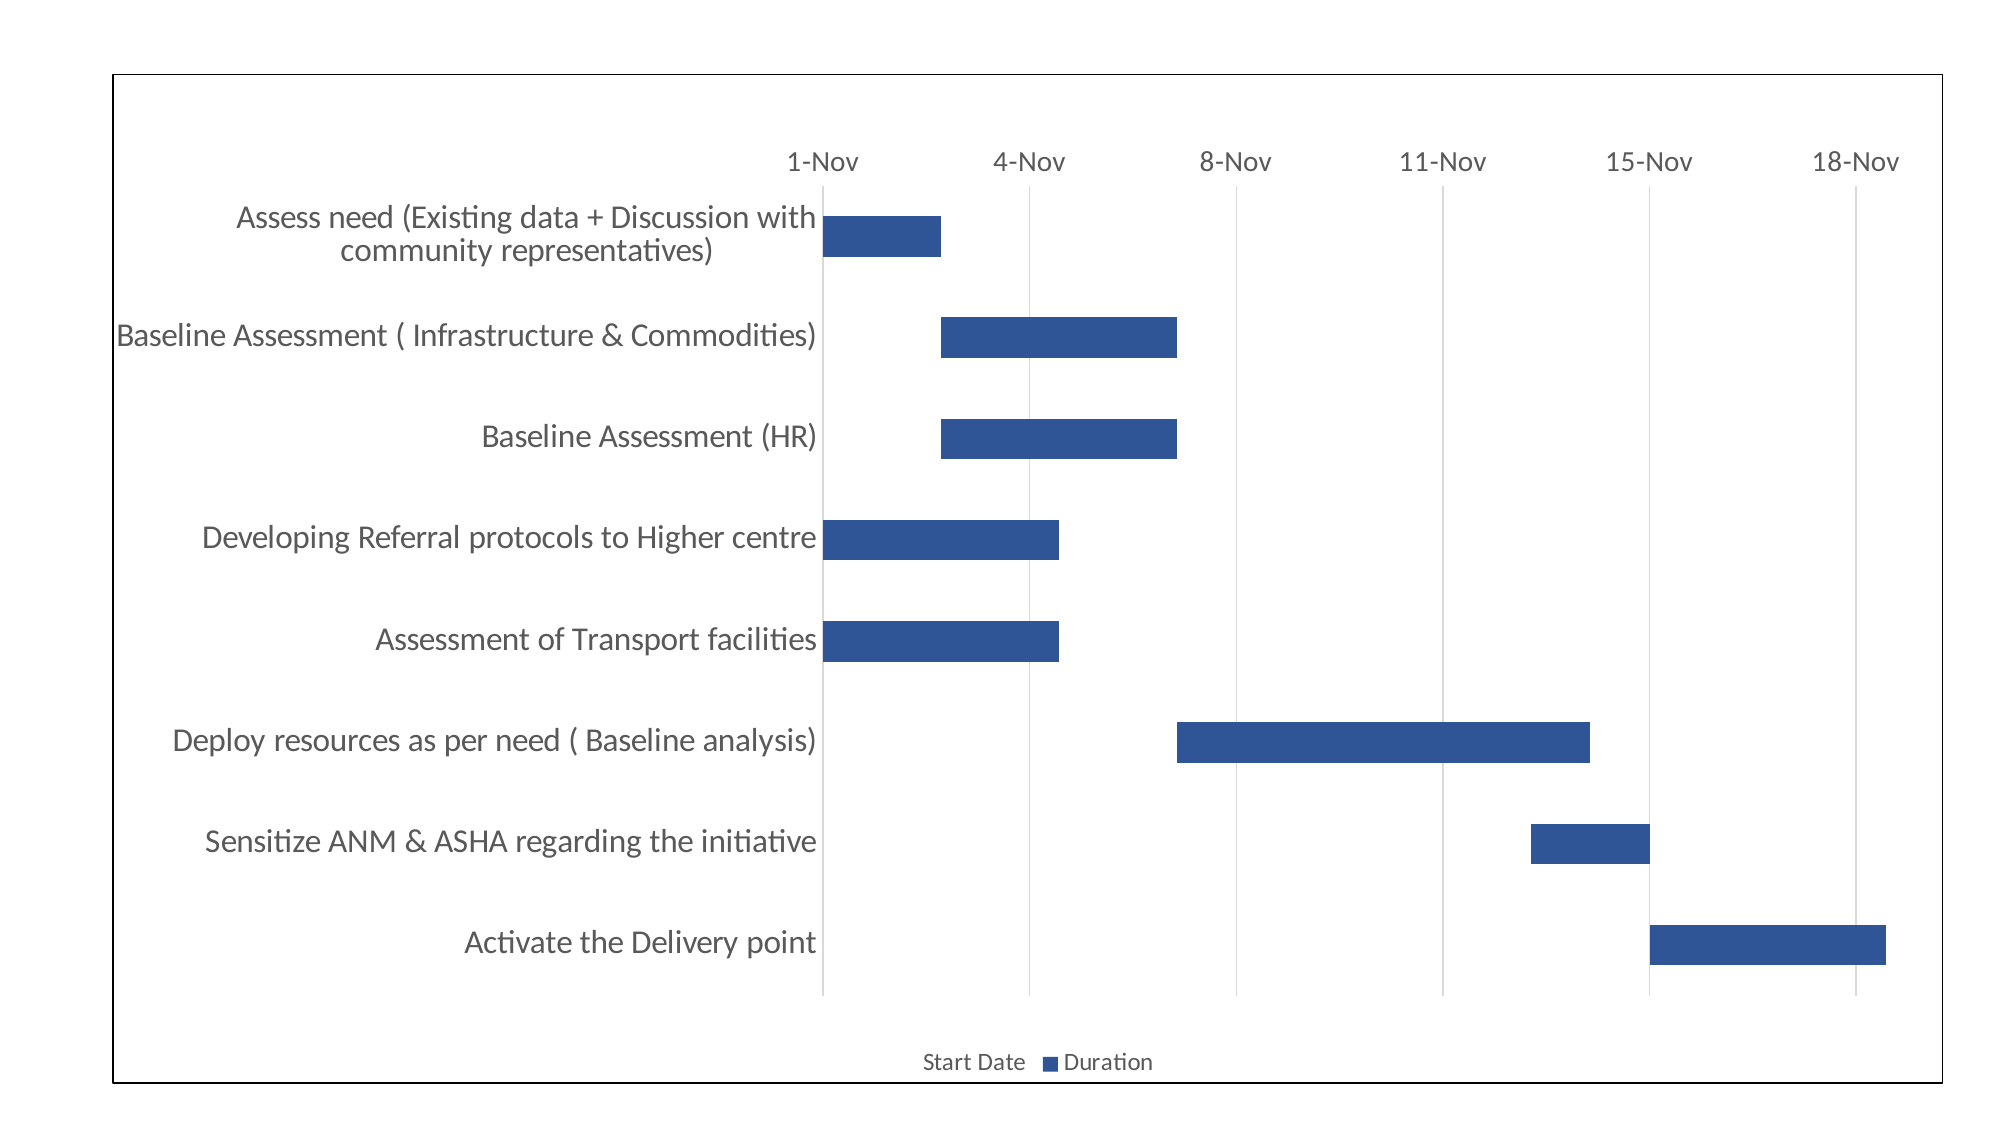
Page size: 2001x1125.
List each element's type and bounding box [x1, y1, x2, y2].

chart [111, 73, 1944, 1084]
